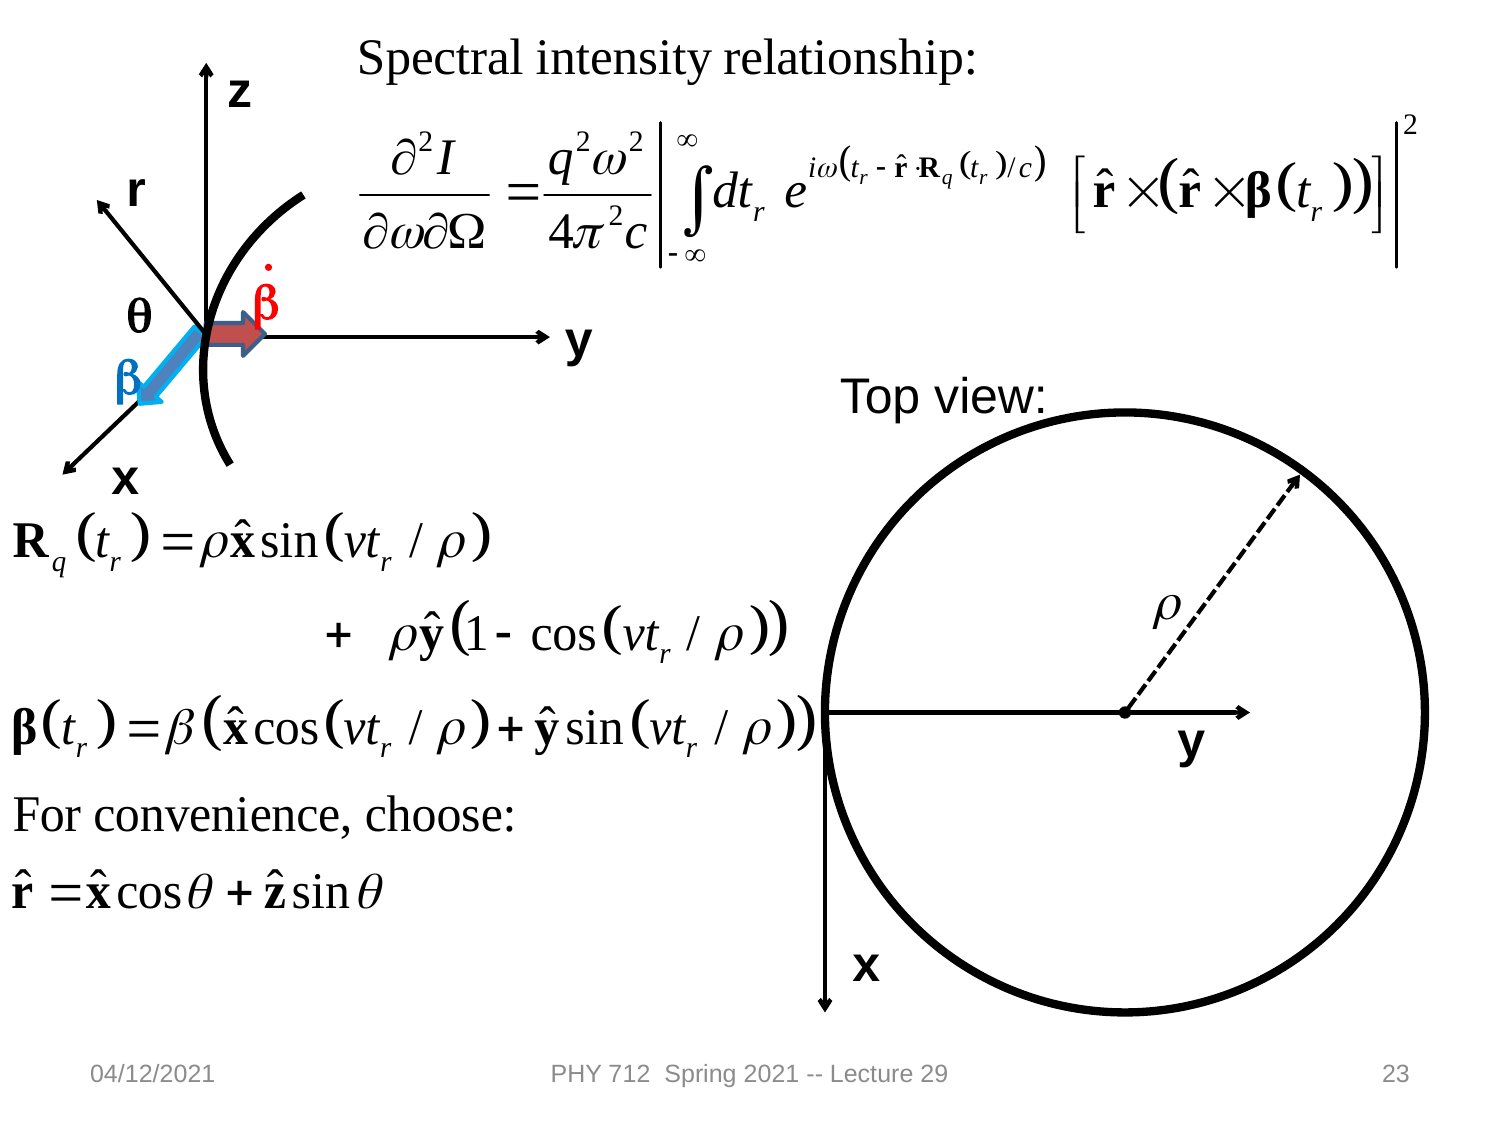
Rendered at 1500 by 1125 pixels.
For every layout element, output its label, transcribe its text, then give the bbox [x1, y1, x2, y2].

slide_number 23 [1074, 1042, 1425, 1103]
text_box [62, 49, 626, 503]
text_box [824, 412, 1426, 1013]
footer PHY 712 Spring 2021 -- Lecture 29 [512, 1042, 988, 1103]
text_box Top view: [824, 355, 1425, 411]
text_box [351, 28, 1427, 278]
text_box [4, 504, 821, 921]
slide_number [75, 1042, 425, 1103]
